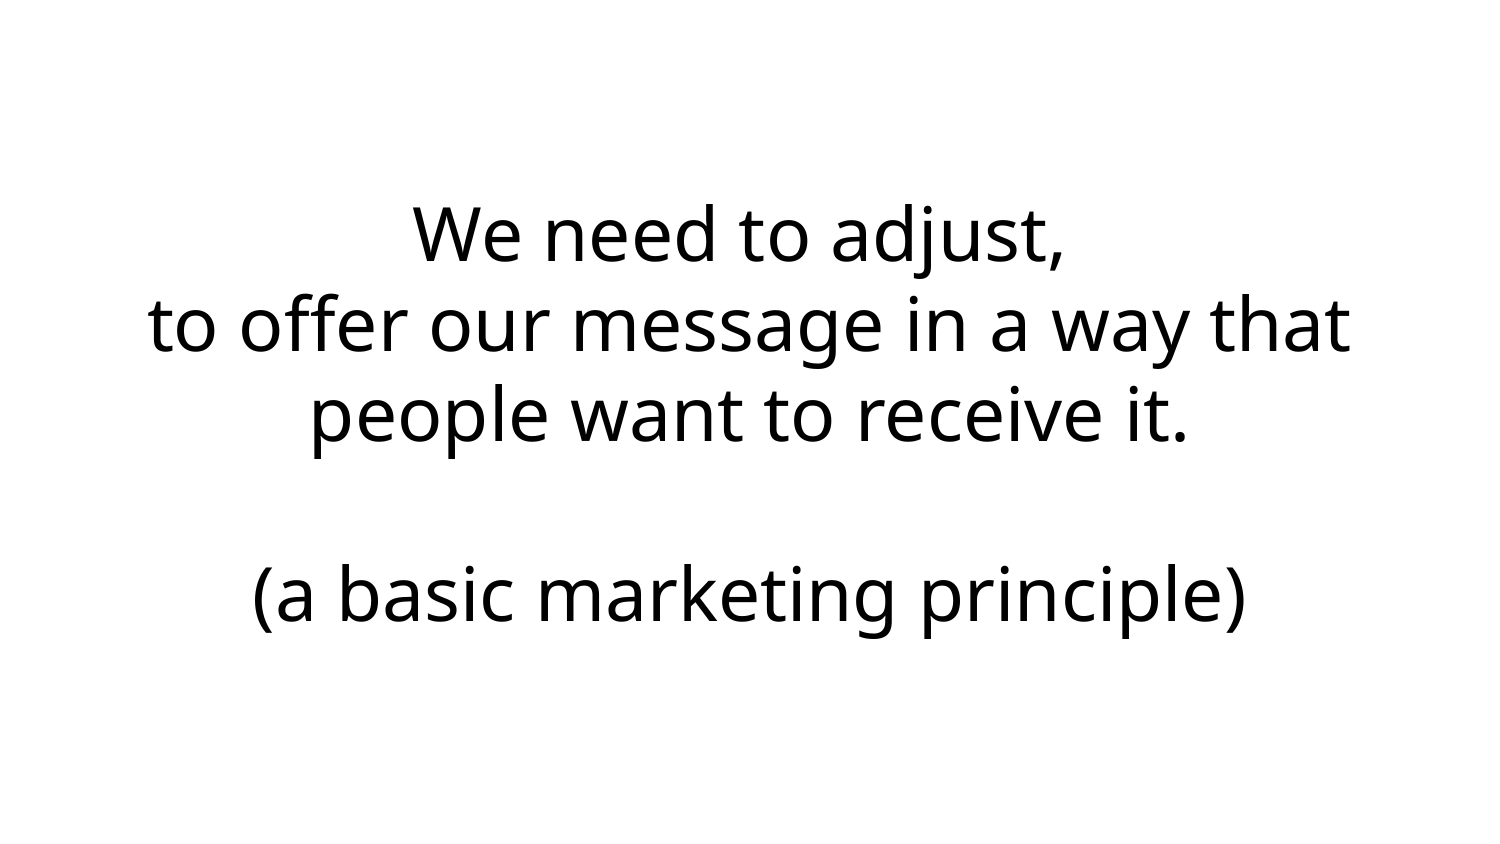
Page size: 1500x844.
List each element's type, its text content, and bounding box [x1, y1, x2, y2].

title We need to adjust, to offer our message in a way that people want to receive it. (a basic marketing principle) [75, 93, 1425, 819]
